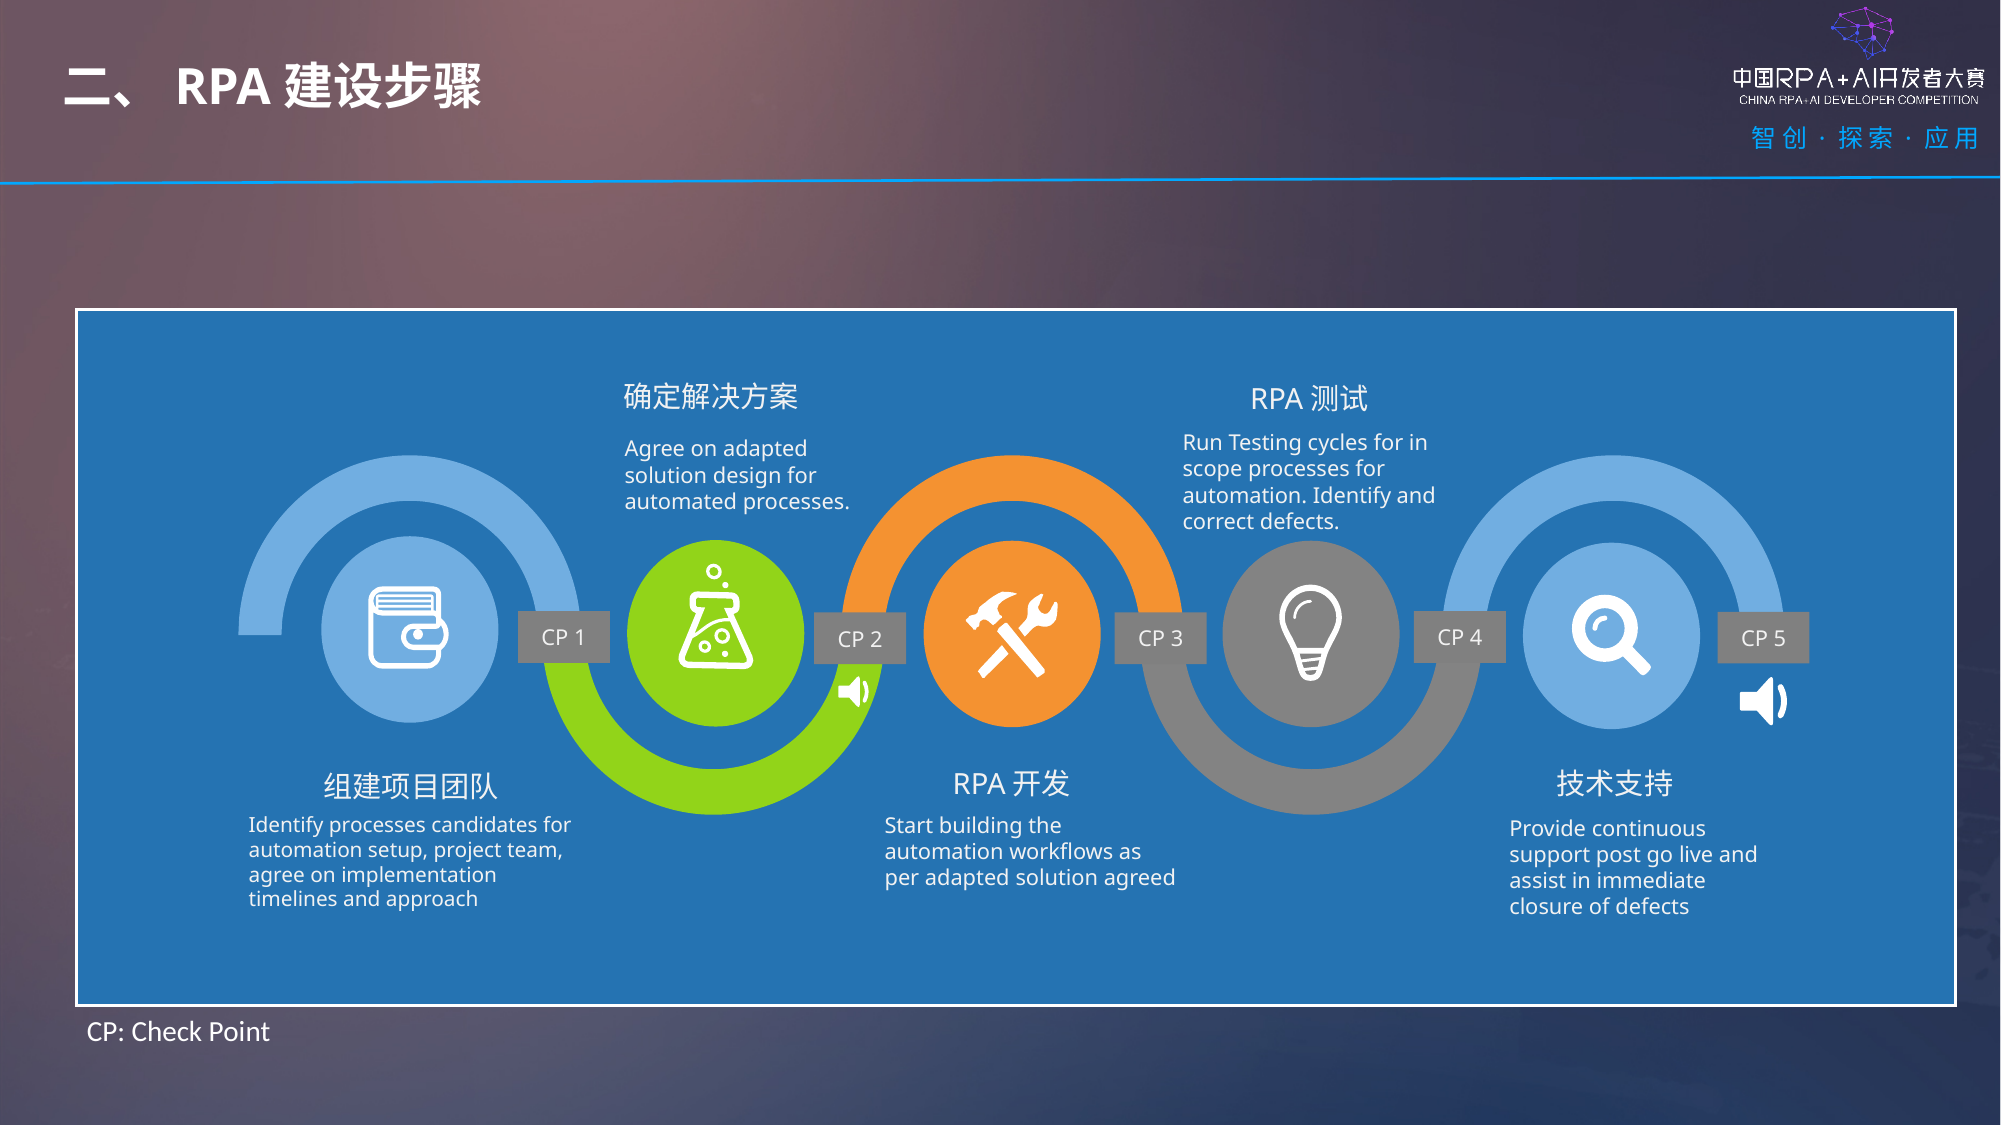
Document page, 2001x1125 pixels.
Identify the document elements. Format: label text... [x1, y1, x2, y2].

text_box 二、RPA建设步骤 [47, 46, 634, 157]
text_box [0, 177, 2000, 184]
text_box CP: Check Point [72, 1005, 696, 1055]
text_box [76, 309, 1956, 1006]
picture [0, 0, 2001, 177]
picture [0, 179, 2001, 1125]
